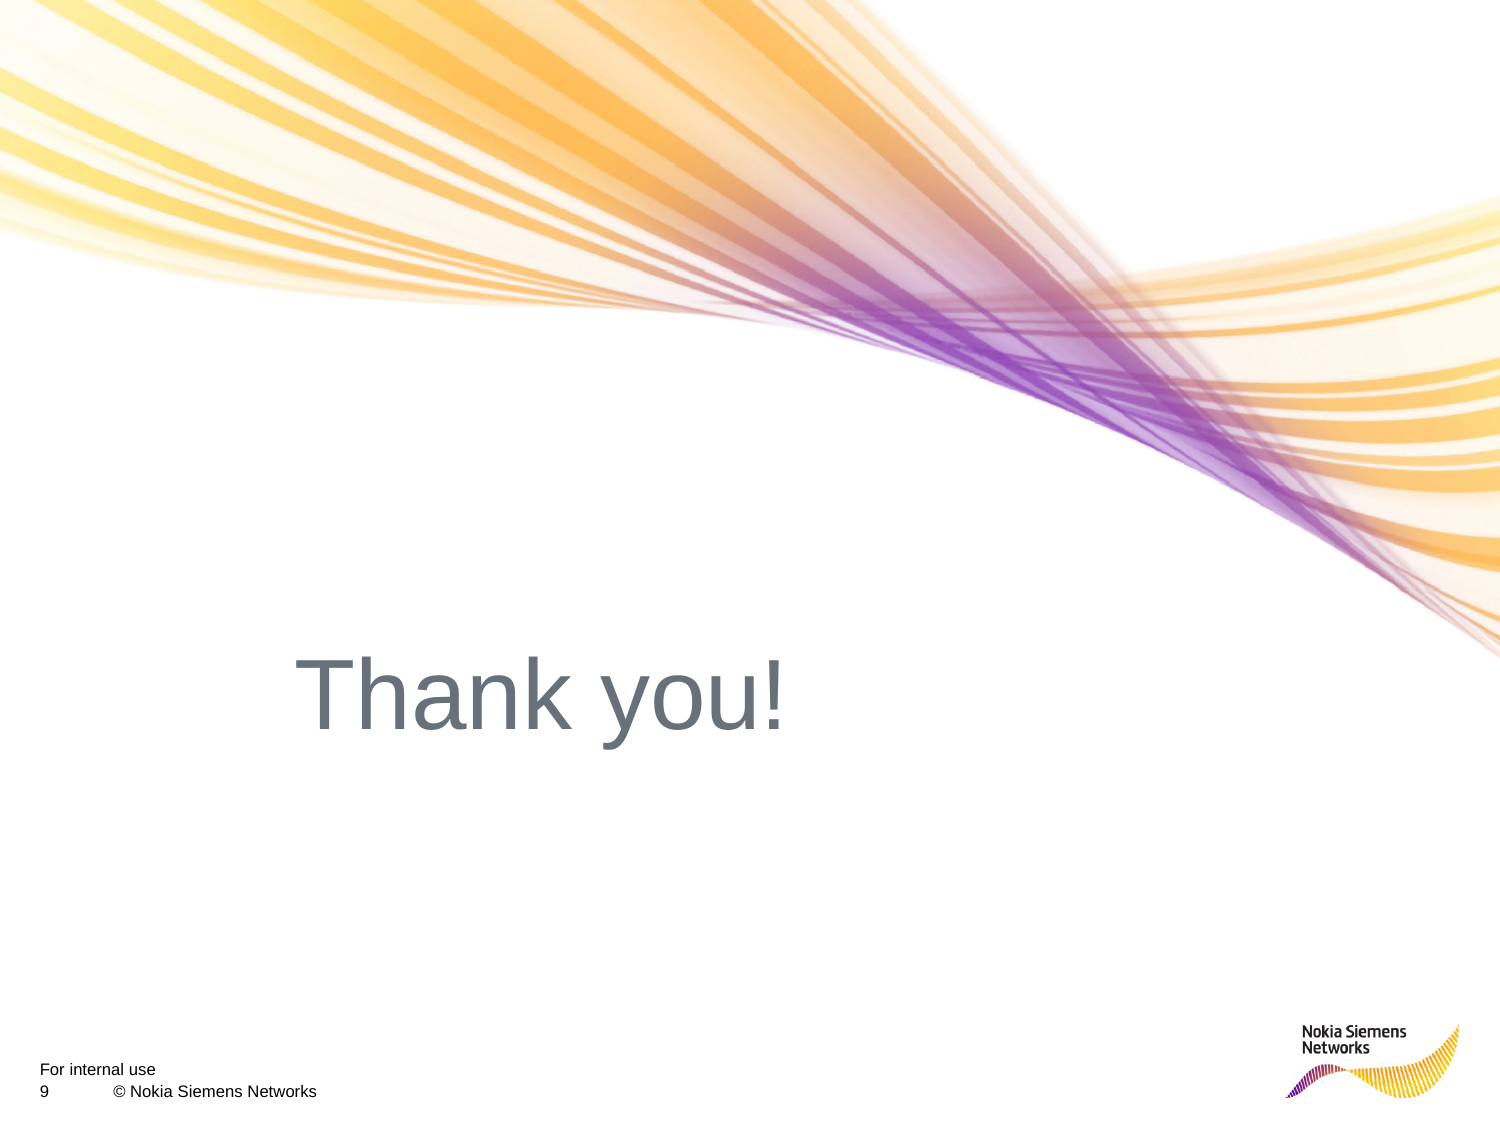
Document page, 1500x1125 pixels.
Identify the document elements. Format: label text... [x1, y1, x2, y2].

text_box Thank you! [294, 705, 954, 752]
picture [0, 0, 1500, 696]
picture [1285, 1024, 1459, 1098]
